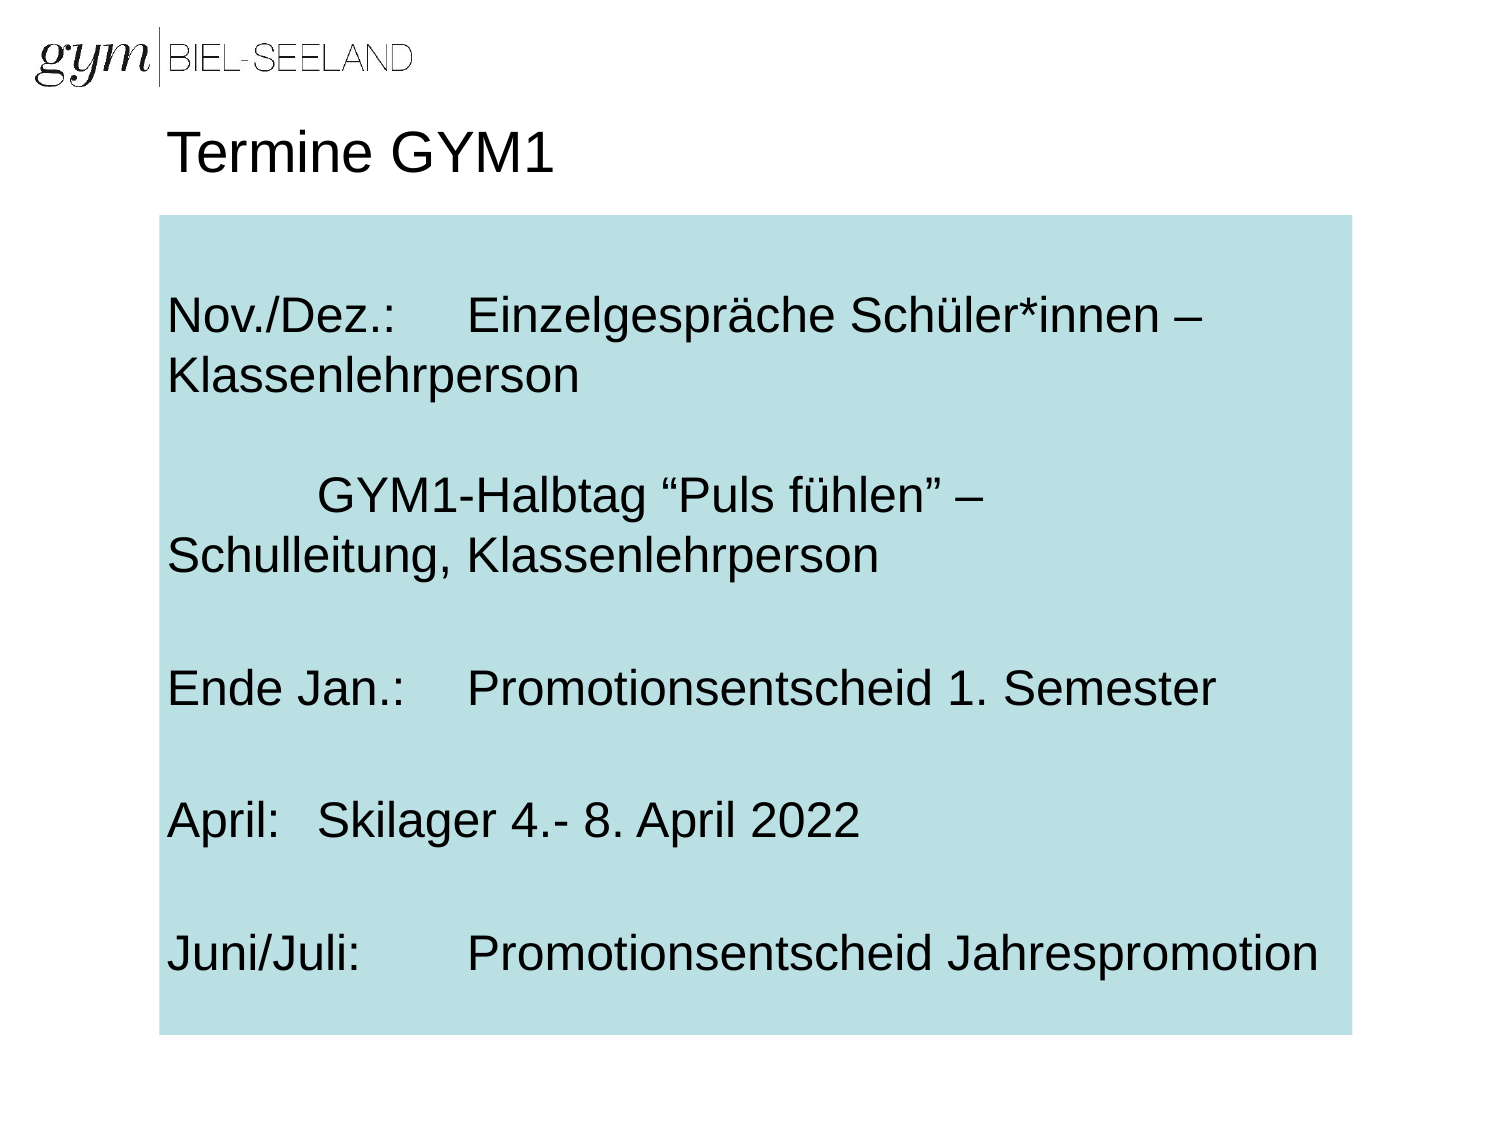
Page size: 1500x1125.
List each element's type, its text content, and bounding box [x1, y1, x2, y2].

list Nov./Dez.: Einzelgespräche Schüler*innen – Klassenlehrperson GYM1-Halbtag “Puls fühlen” – Schulleitung, Klassenlehrperson Ende Jan.: Promotionsentscheid 1. Semester April: Skilager 4.- 8. April 2022 Juni/Juli: Promotionsentscheid Jahrespromotion [158, 214, 1353, 1036]
title Termine GYM1 [158, 101, 1353, 198]
picture [35, 27, 412, 87]
